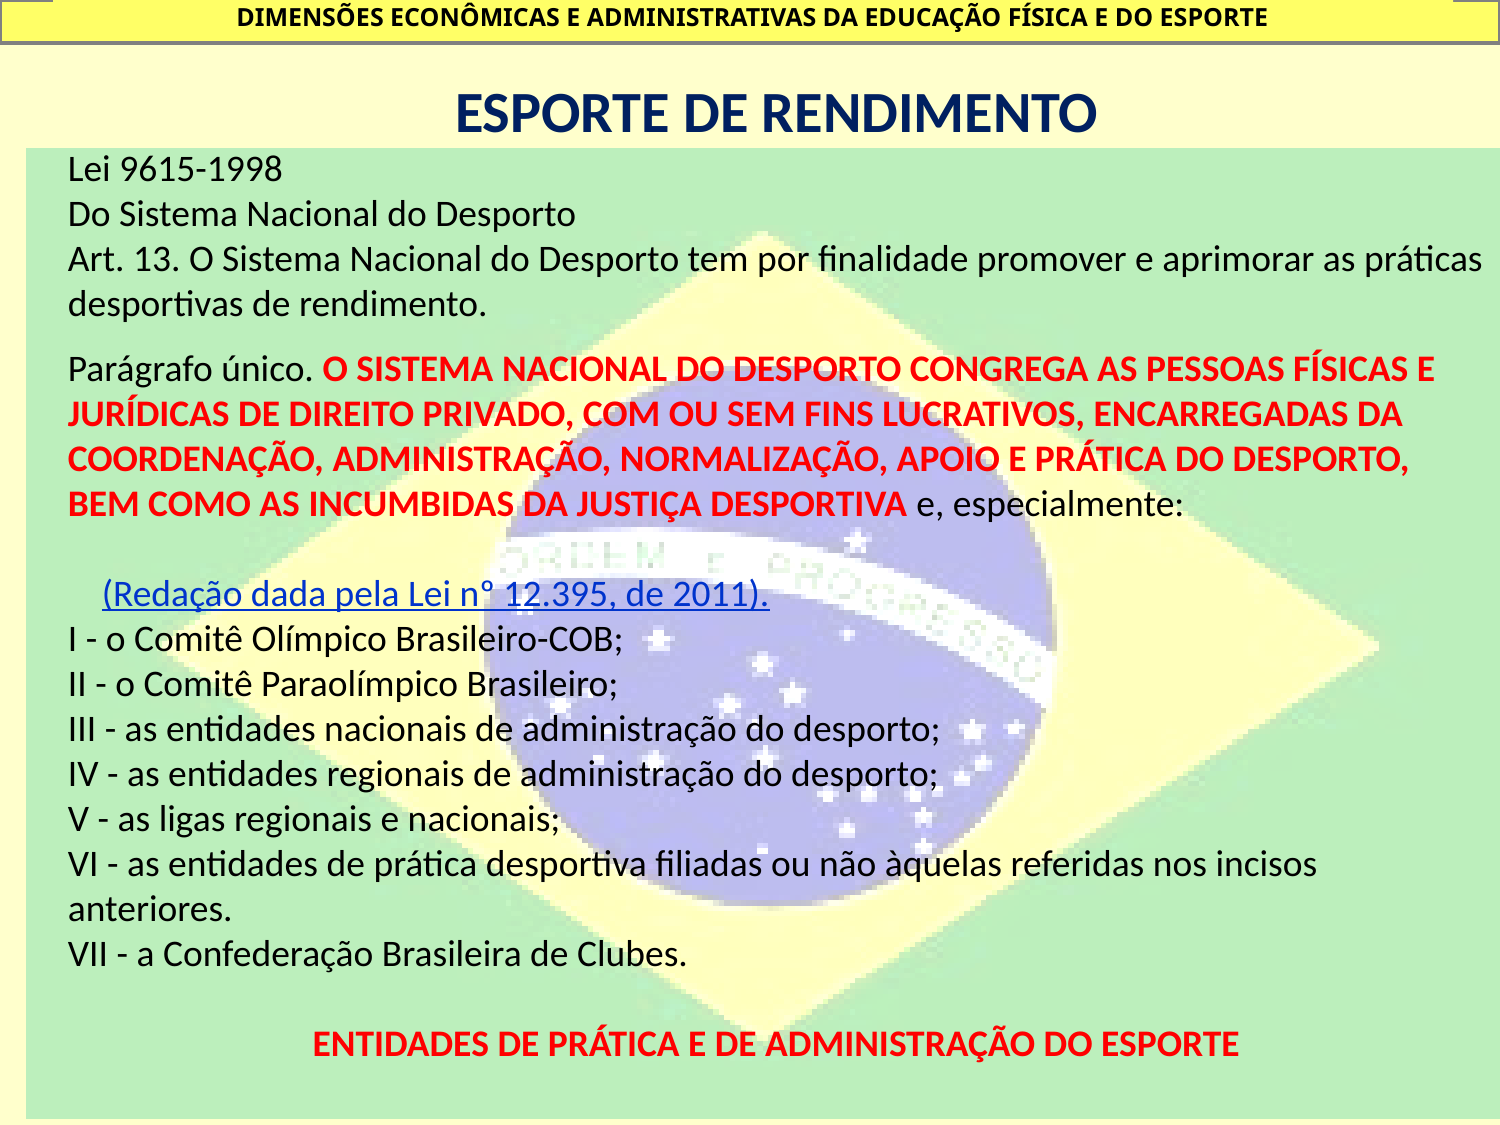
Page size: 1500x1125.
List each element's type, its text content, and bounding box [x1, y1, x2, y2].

text_box ESPORTE DE RENDIMENTO Lei 9615-1998 Do Sistema Nacional do Desporto Art. 13. O Sistema Nacional do Desporto tem por finalidade promover e aprimorar as práticas desportivas de rendimento. Parágrafo único. O SISTEMA NACIONAL DO DESPORTO CONGREGA AS PESSOAS FÍSICAS E JURÍDICAS DE DIREITO PRIVADO, COM OU SEM FINS LUCRATIVOS, ENCARREGADAS DA COORDENAÇÃO, ADMINISTRAÇÃO, NORMALIZAÇÃO, APOIO E PRÁTICA DO DESPORTO, BEM COMO AS INCUMBIDAS DA JUSTIÇA DESPORTIVA e, especialmente: (Redação dada pela Lei nº 12.395, de 2011). I - o Comitê Olímpico Brasileiro-COB; II - o Comitê Paraolímpico Brasileiro; III - as entidades nacionais de administração do desporto; IV - as entidades regionais de administração do desporto; V - as ligas regionais e nacionais; VI - as entidades de prática desportiva filiadas ou não àquelas referidas nos incisos anteriores. VII - a Confederação Brasileira de Clubes. ENTIDADES DE PRÁTICA E DE ADMINISTRAÇÃO DO ESPORTE [53, 66, 1500, 148]
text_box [0, 0, 1500, 43]
picture [26, 148, 1500, 1120]
